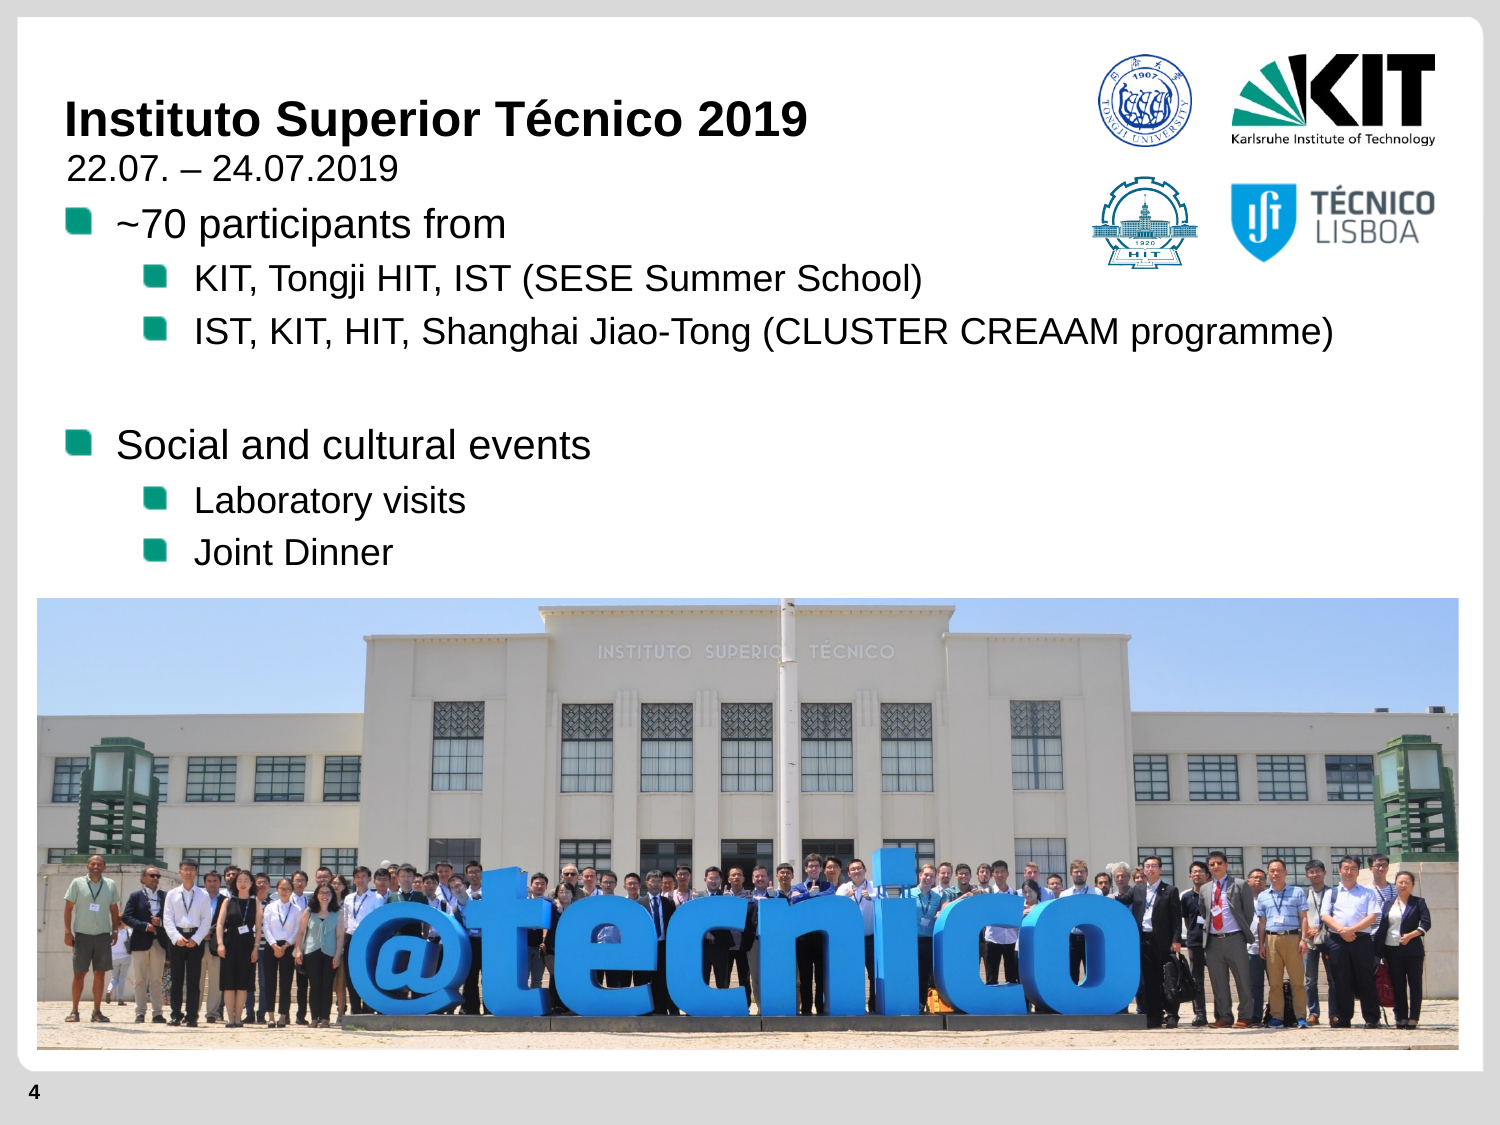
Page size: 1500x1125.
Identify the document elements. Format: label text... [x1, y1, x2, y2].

picture [0, 0, 1500, 1125]
text_box 22.07. – 24.07.2019 [51, 136, 415, 197]
title Instituto Superior Técnico 2019 [63, 54, 1199, 148]
list ~70 participants from KIT, Tongji HIT, IST (SESE Summer School) IST, KIT, HIT, Shanghai Jiao-Tong (CLUSTER CREAAM programme) Social and cultural events Laboratory visits Joint Dinner [64, 196, 1436, 596]
